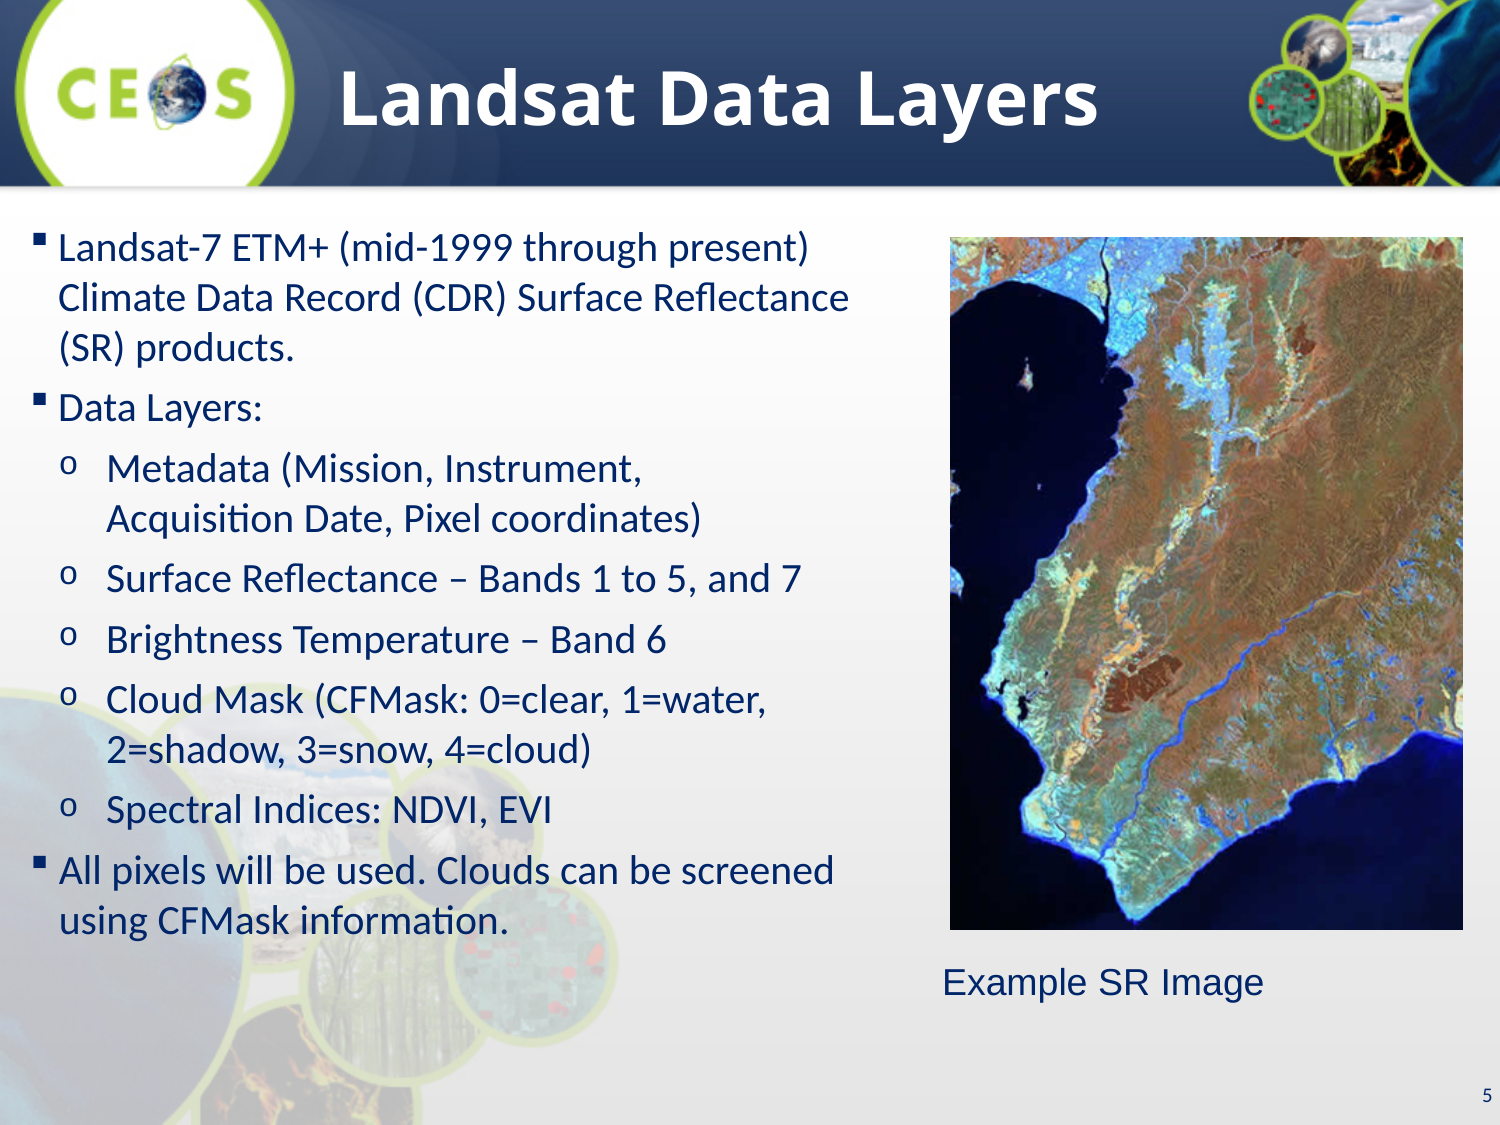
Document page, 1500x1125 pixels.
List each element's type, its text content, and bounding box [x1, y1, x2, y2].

text_box Landsat-7 ETM+ (mid-1999 through present) Climate Data Record (CDR) Surface Reflectance (SR) products. Data Layers: Metadata (Mission, Instrument, Acquisition Date, Pixel coordinates) Surface Reflectance – Bands 1 to 5, and 7 Brightness Temperature – Band 6 Cloud Mask (CFMask: 0=clear, 1=water, 2=shadow, 3=snow, 4=cloud) Spectral Indices: NDVI, EVI All pixels will be used. Clouds can be screened using CFMask information. [15, 212, 925, 1075]
text_box Example SR Image [934, 949, 1273, 1010]
text_box Landsat Data Layers [337, 49, 1213, 141]
picture [0, 0, 1500, 1125]
slide_number 5 [1186, 1073, 1500, 1117]
